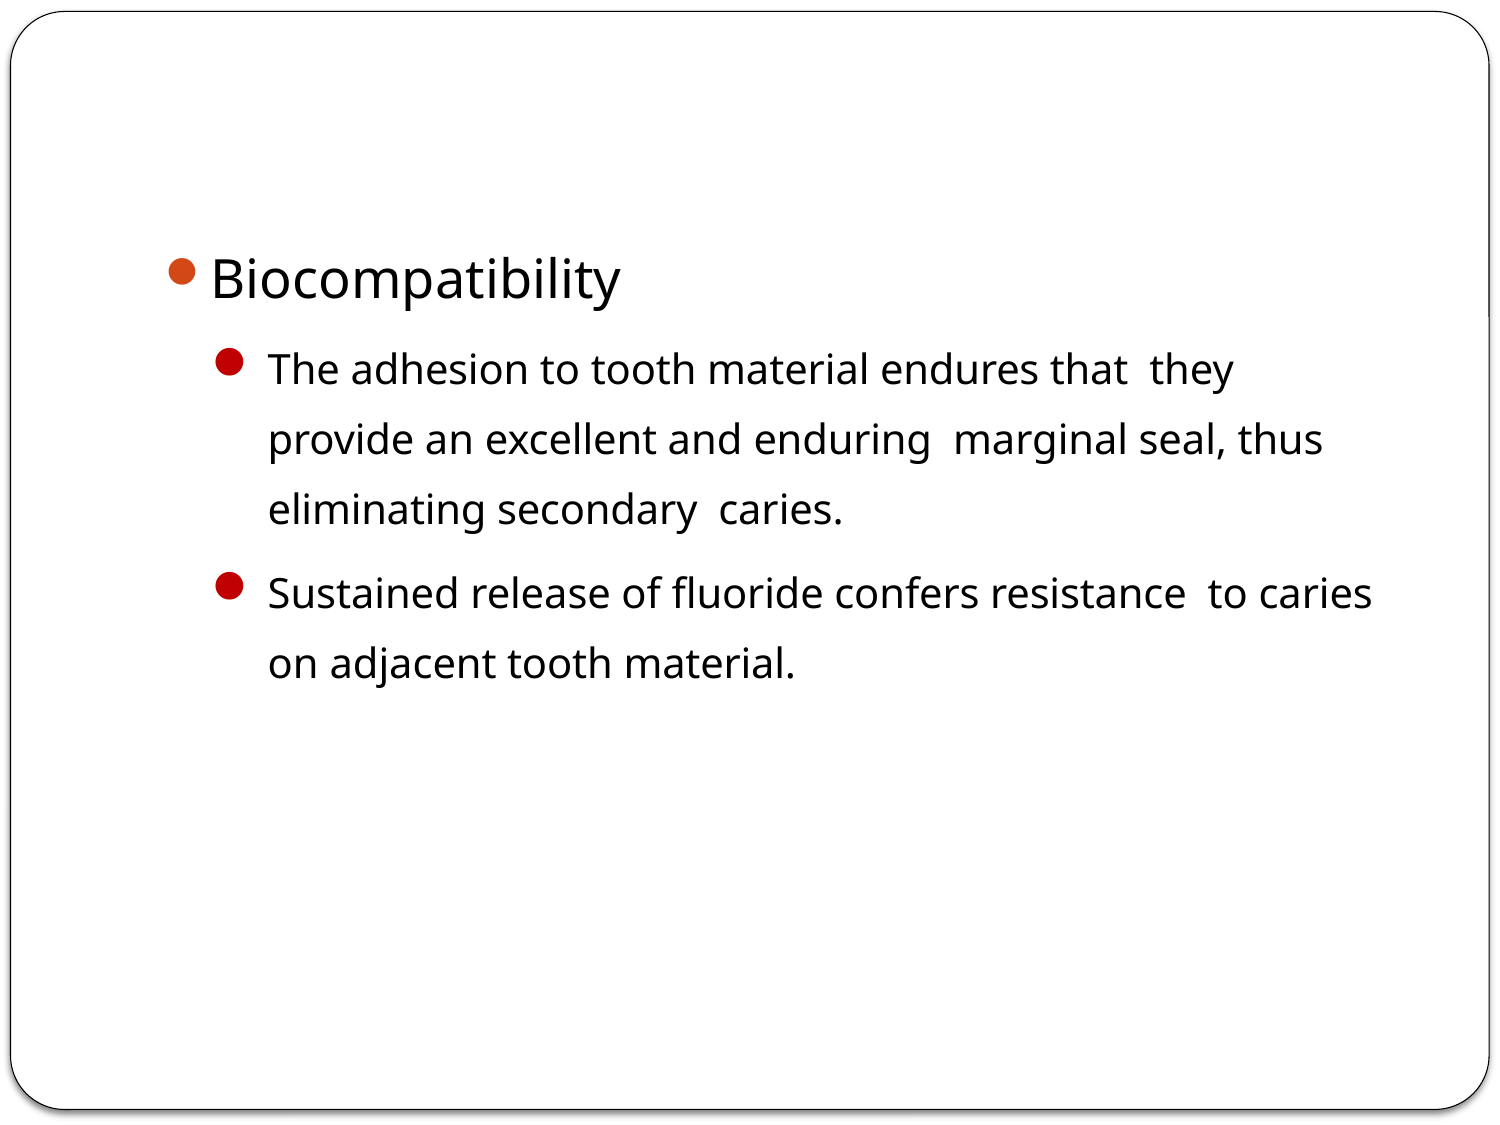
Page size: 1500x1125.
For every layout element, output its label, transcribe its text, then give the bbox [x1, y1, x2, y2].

list Biocompatibility The adhesion to tooth material endures that they provide an excellent and enduring marginal seal, thus eliminating secondary caries. Sustained release of fluoride confers resistance to caries on adjacent tooth material. [150, 237, 1425, 988]
